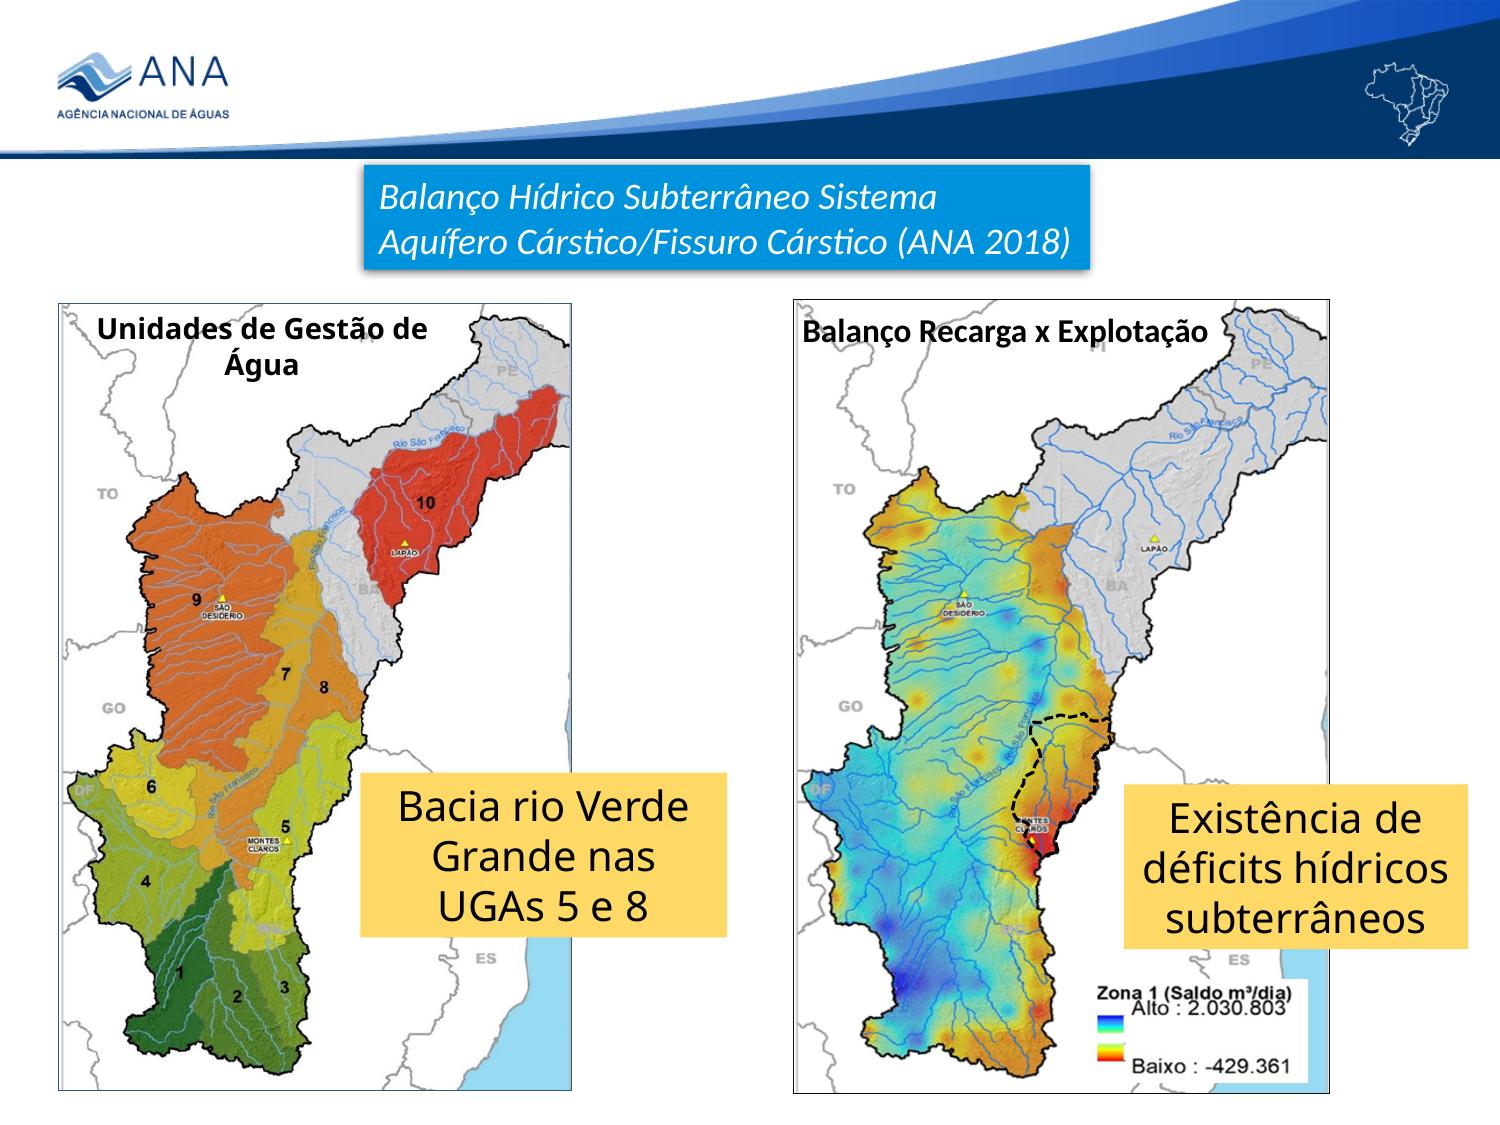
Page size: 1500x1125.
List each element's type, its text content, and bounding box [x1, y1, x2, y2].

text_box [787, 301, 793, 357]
picture [58, 303, 572, 1091]
picture [793, 299, 1330, 1094]
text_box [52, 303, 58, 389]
picture [0, 0, 1500, 159]
text_box Bacia rio Verde Grande nas UGAs 5 e 8 [572, 772, 728, 938]
text_box Balanço Hídrico Subterrâneo Sistema Aquífero Cárstico/Fissuro Cárstico (ANA 2018) [364, 164, 1091, 270]
text_box Existência de déficits hídricos subterrâneos [1330, 784, 1469, 950]
